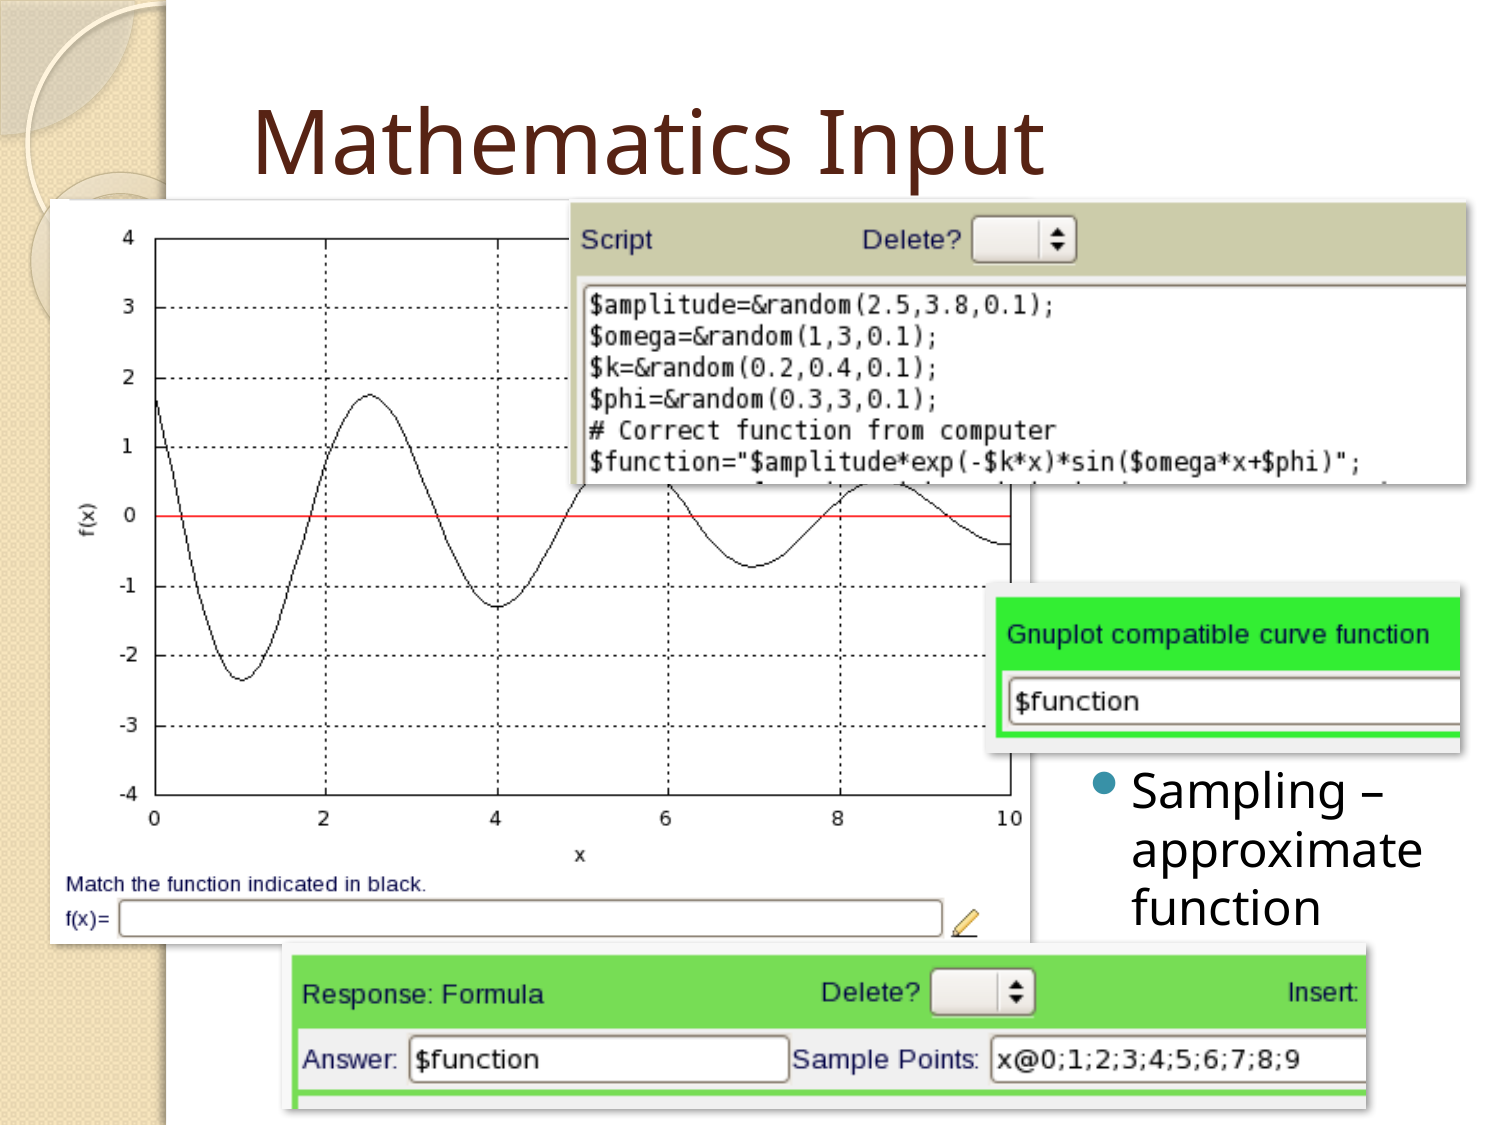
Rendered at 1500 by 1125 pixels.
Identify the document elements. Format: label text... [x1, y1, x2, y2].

picture [49, 199, 1466, 1109]
title Mathematics Input [235, 45, 1466, 197]
list Sampling – approximate function [1062, 763, 1460, 944]
